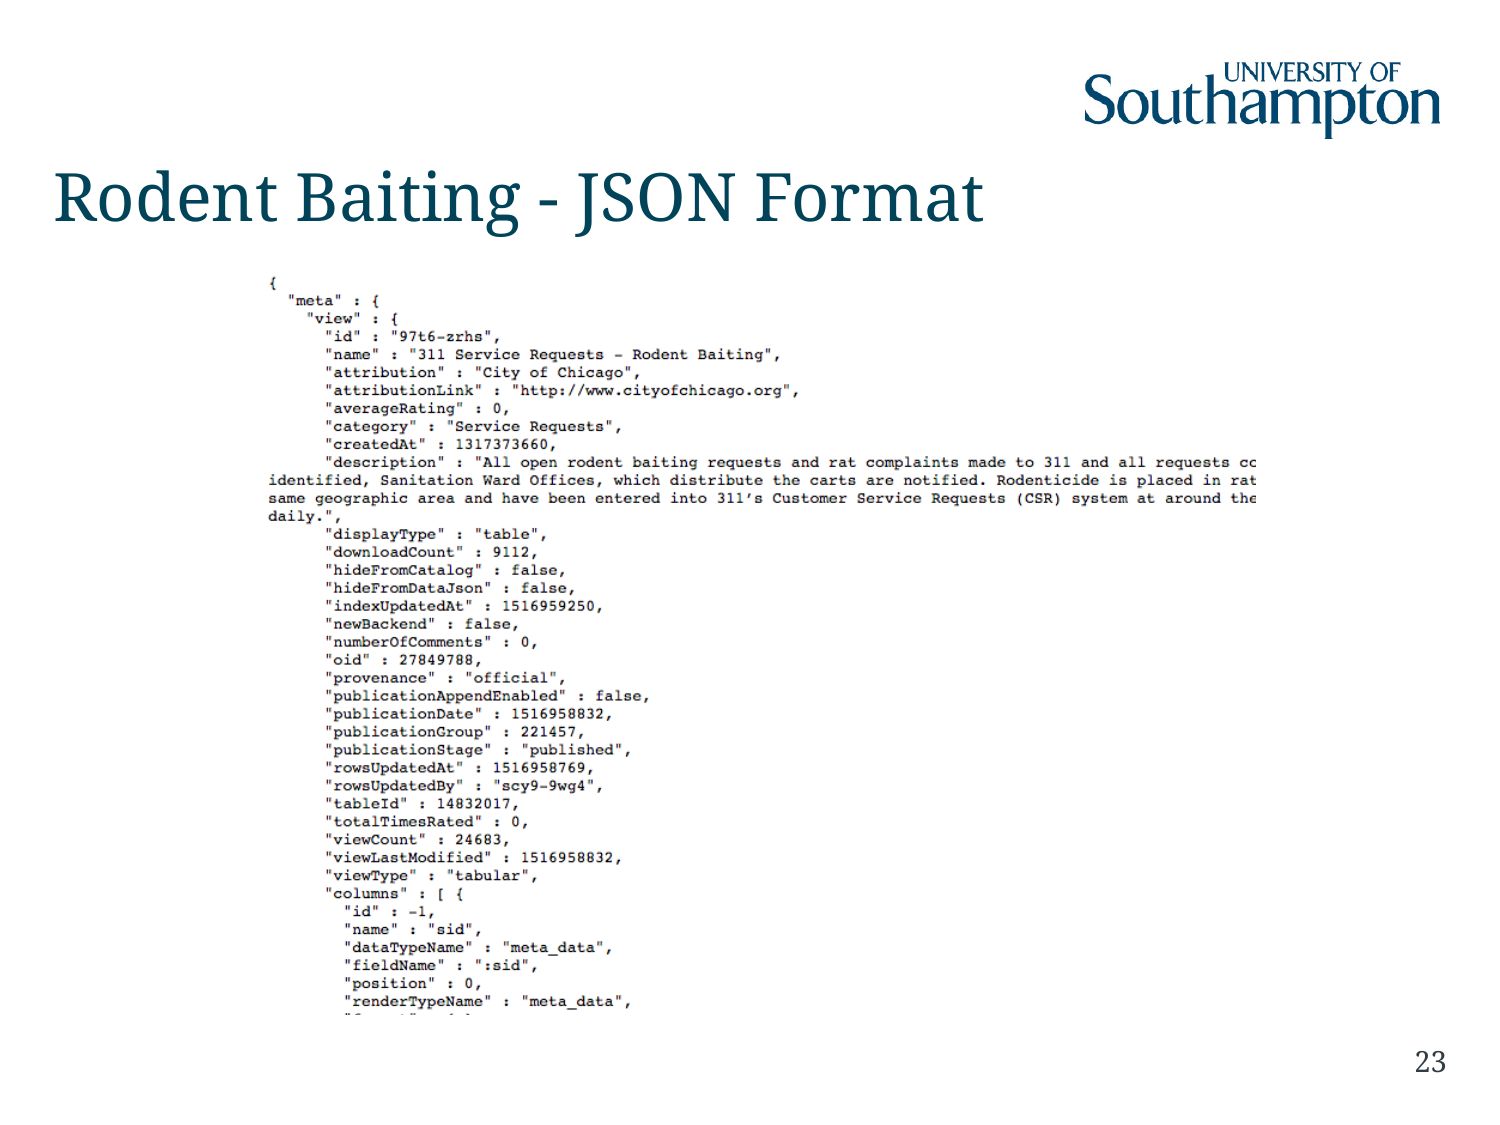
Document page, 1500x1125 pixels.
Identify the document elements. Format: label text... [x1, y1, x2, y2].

picture [1085, 62, 1440, 139]
title Rodent Baiting - JSON Format [52, 147, 1448, 255]
picture [261, 267, 1257, 1015]
slide_number 23 [1159, 1035, 1448, 1088]
